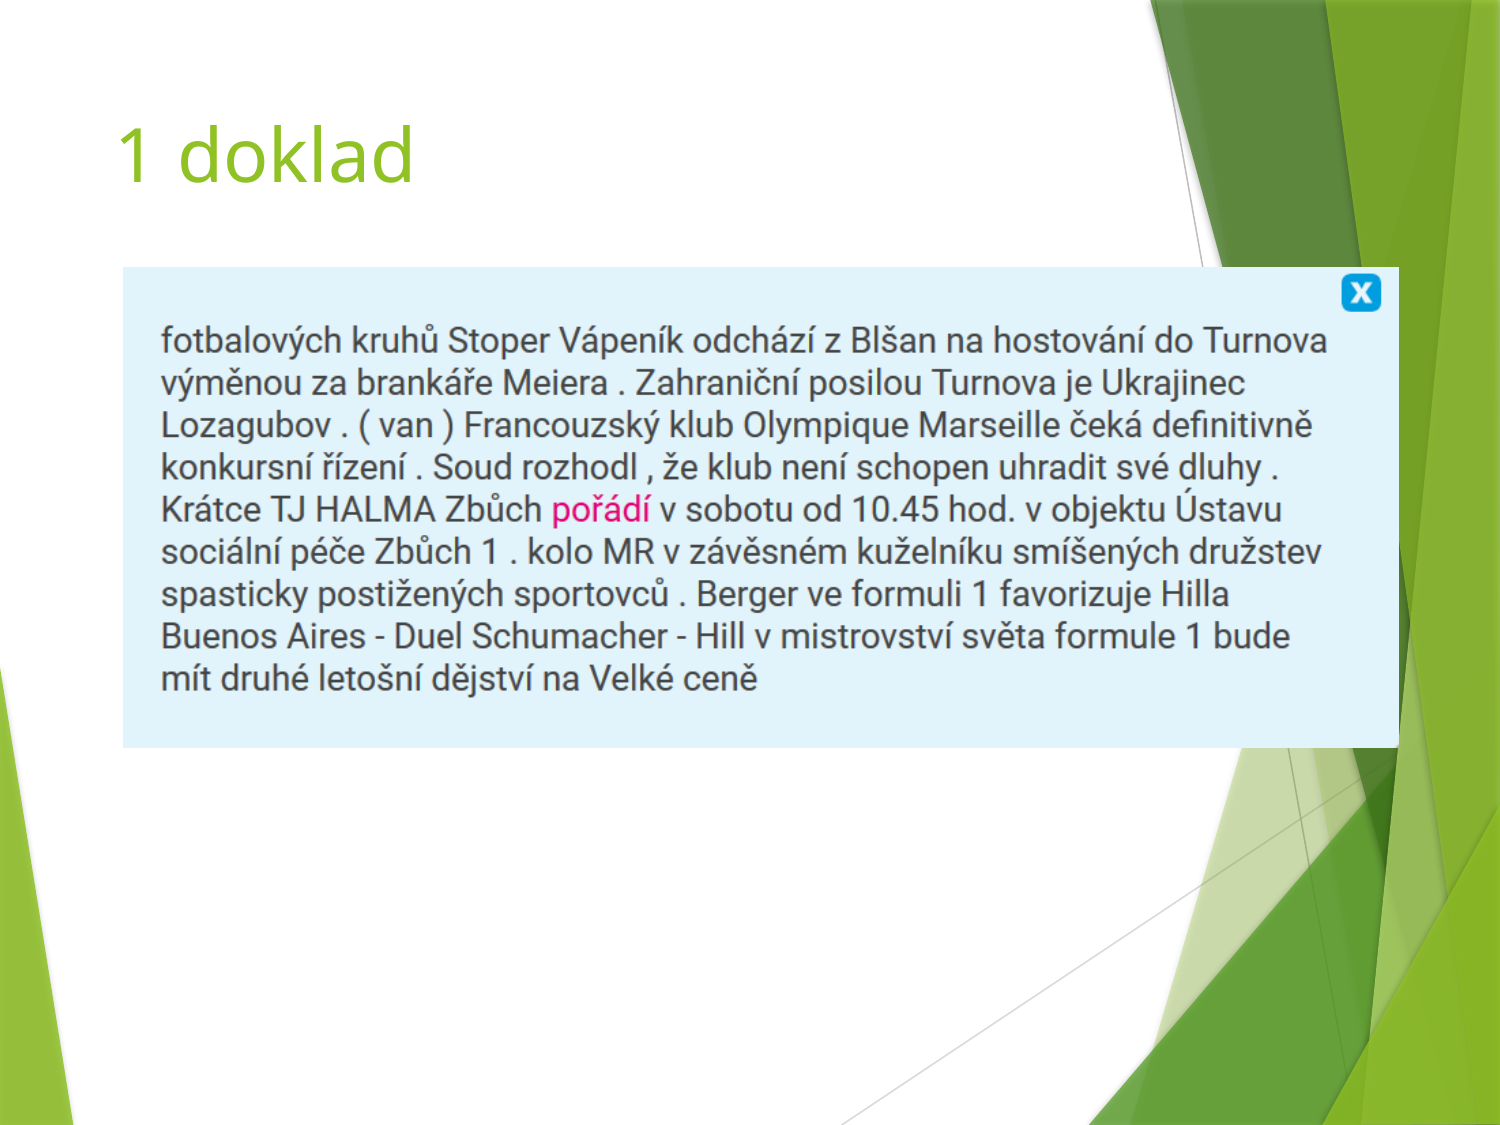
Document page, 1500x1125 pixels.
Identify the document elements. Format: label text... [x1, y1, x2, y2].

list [123, 266, 1400, 748]
title 1 doklad [99, 99, 1142, 317]
